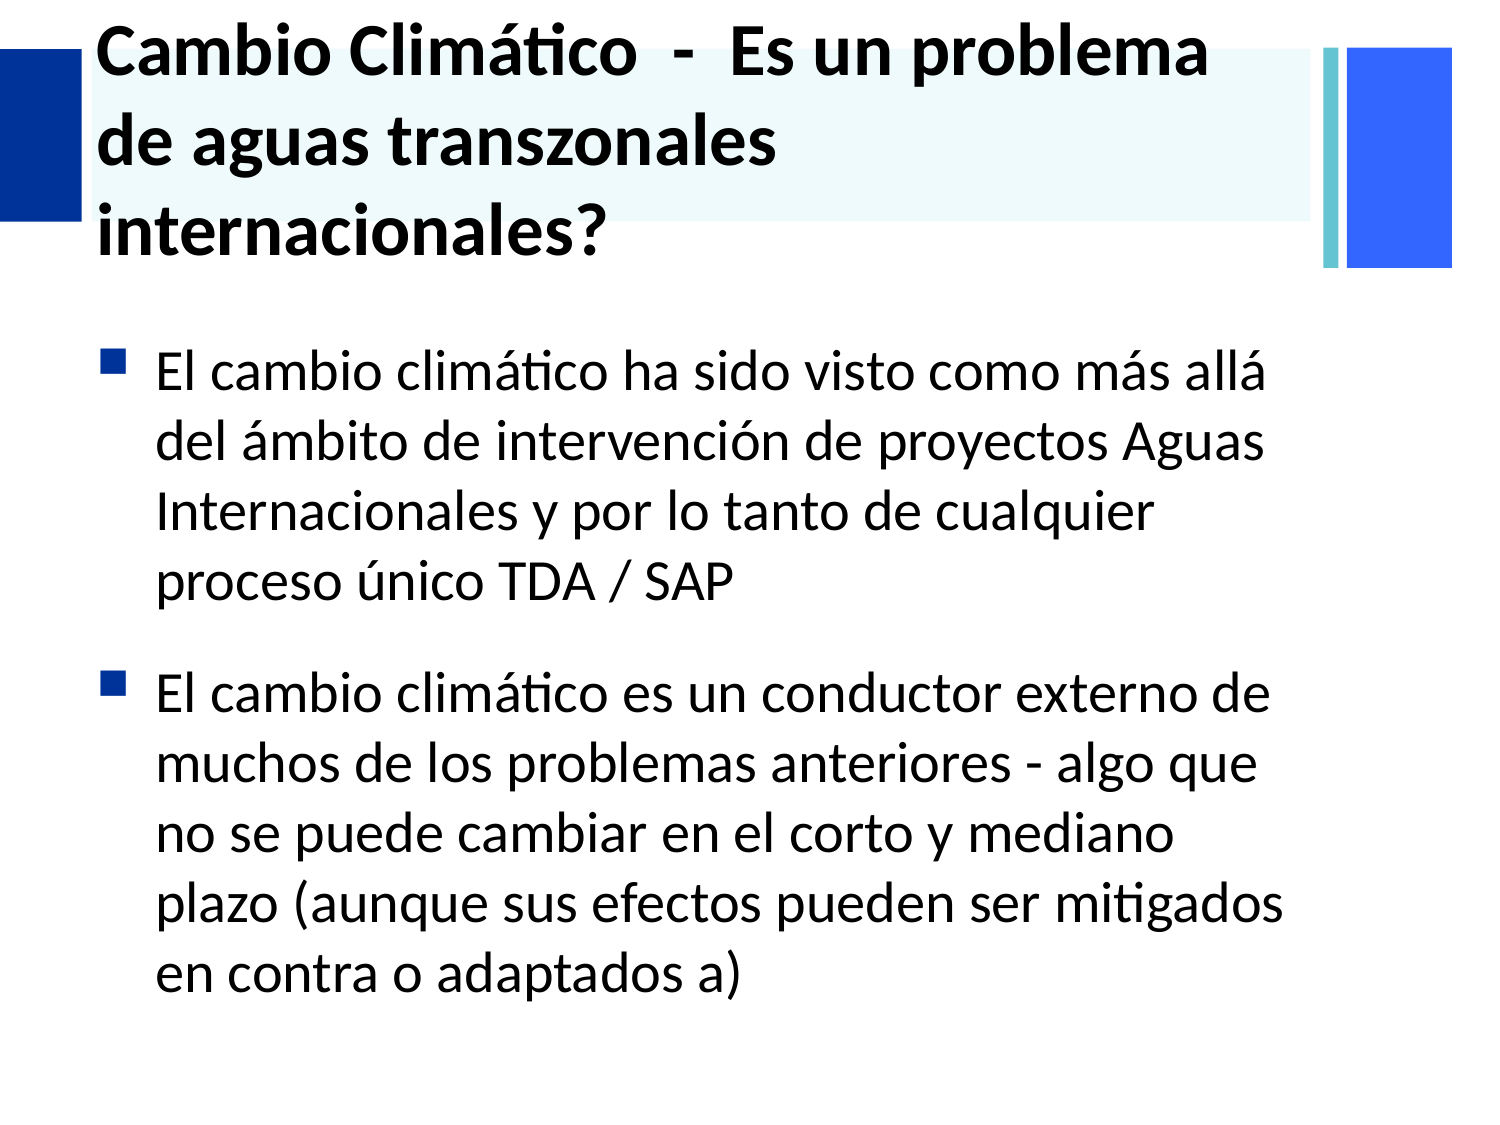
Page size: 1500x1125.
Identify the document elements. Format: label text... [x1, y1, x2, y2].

title Cambio Climático - Es un problema de aguas transzonales internacionales? [81, 51, 1322, 220]
list El cambio climático ha sido visto como más allá del ámbito de intervención de proyectos Aguas Internacionales y por lo tanto de cualquier proceso único TDA / SAP El cambio climático es un conductor externo de muchos de los problemas anteriores - algo que no se puede cambiar en el corto y mediano plazo (aunque sus efectos pueden ser mitigados en contra o adaptados a) [81, 324, 1322, 1005]
